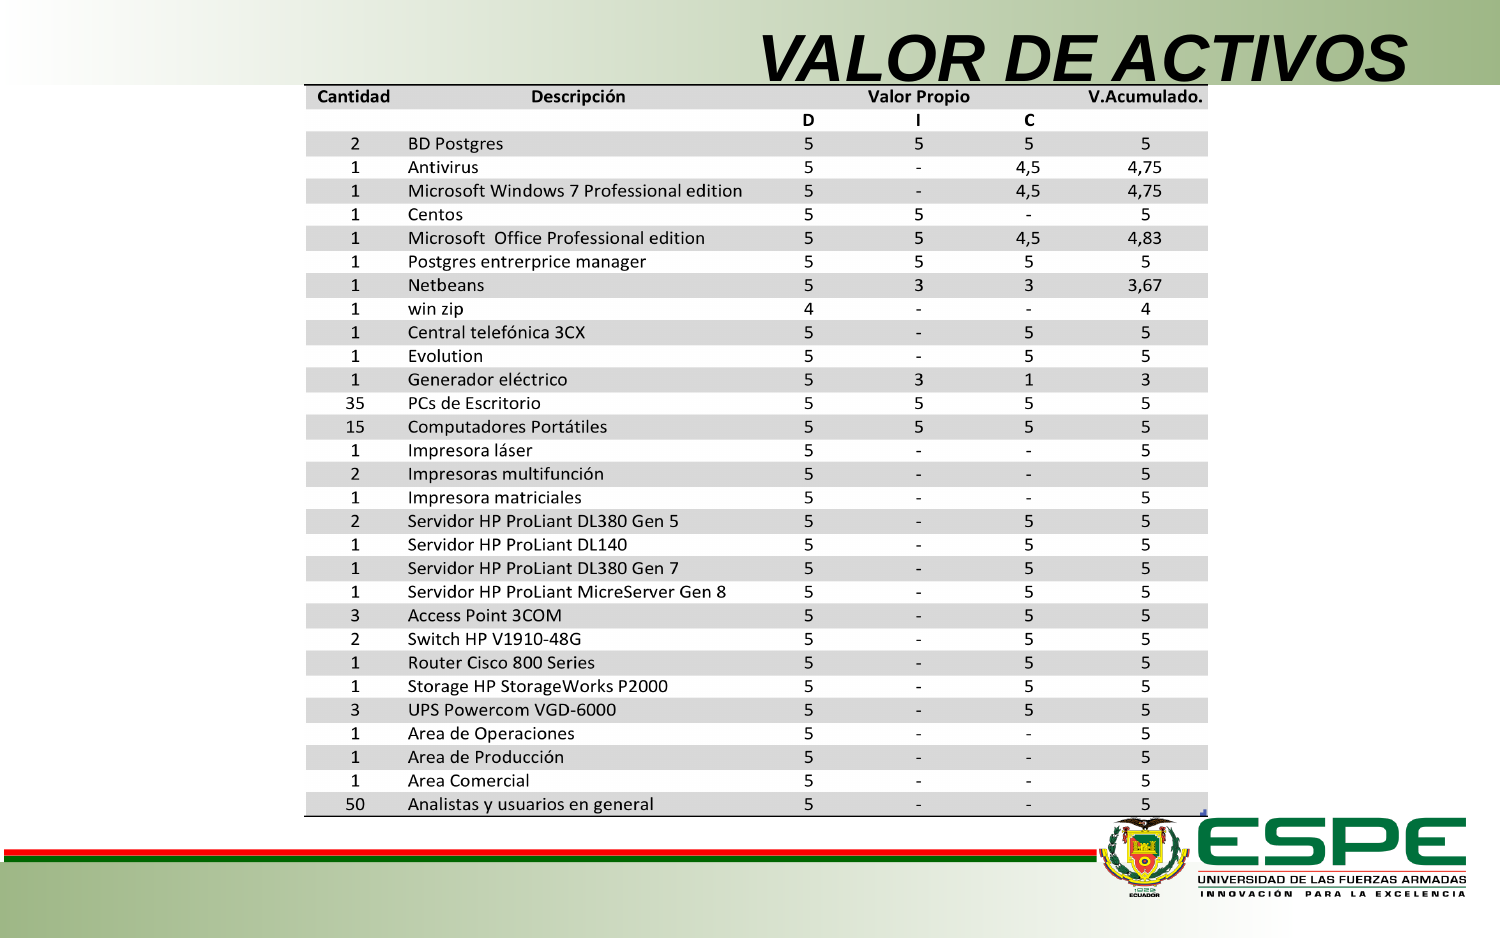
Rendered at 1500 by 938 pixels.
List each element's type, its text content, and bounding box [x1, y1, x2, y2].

title VALOR DE ACTIVOS [75, 7, 1425, 164]
picture [303, 84, 1466, 897]
